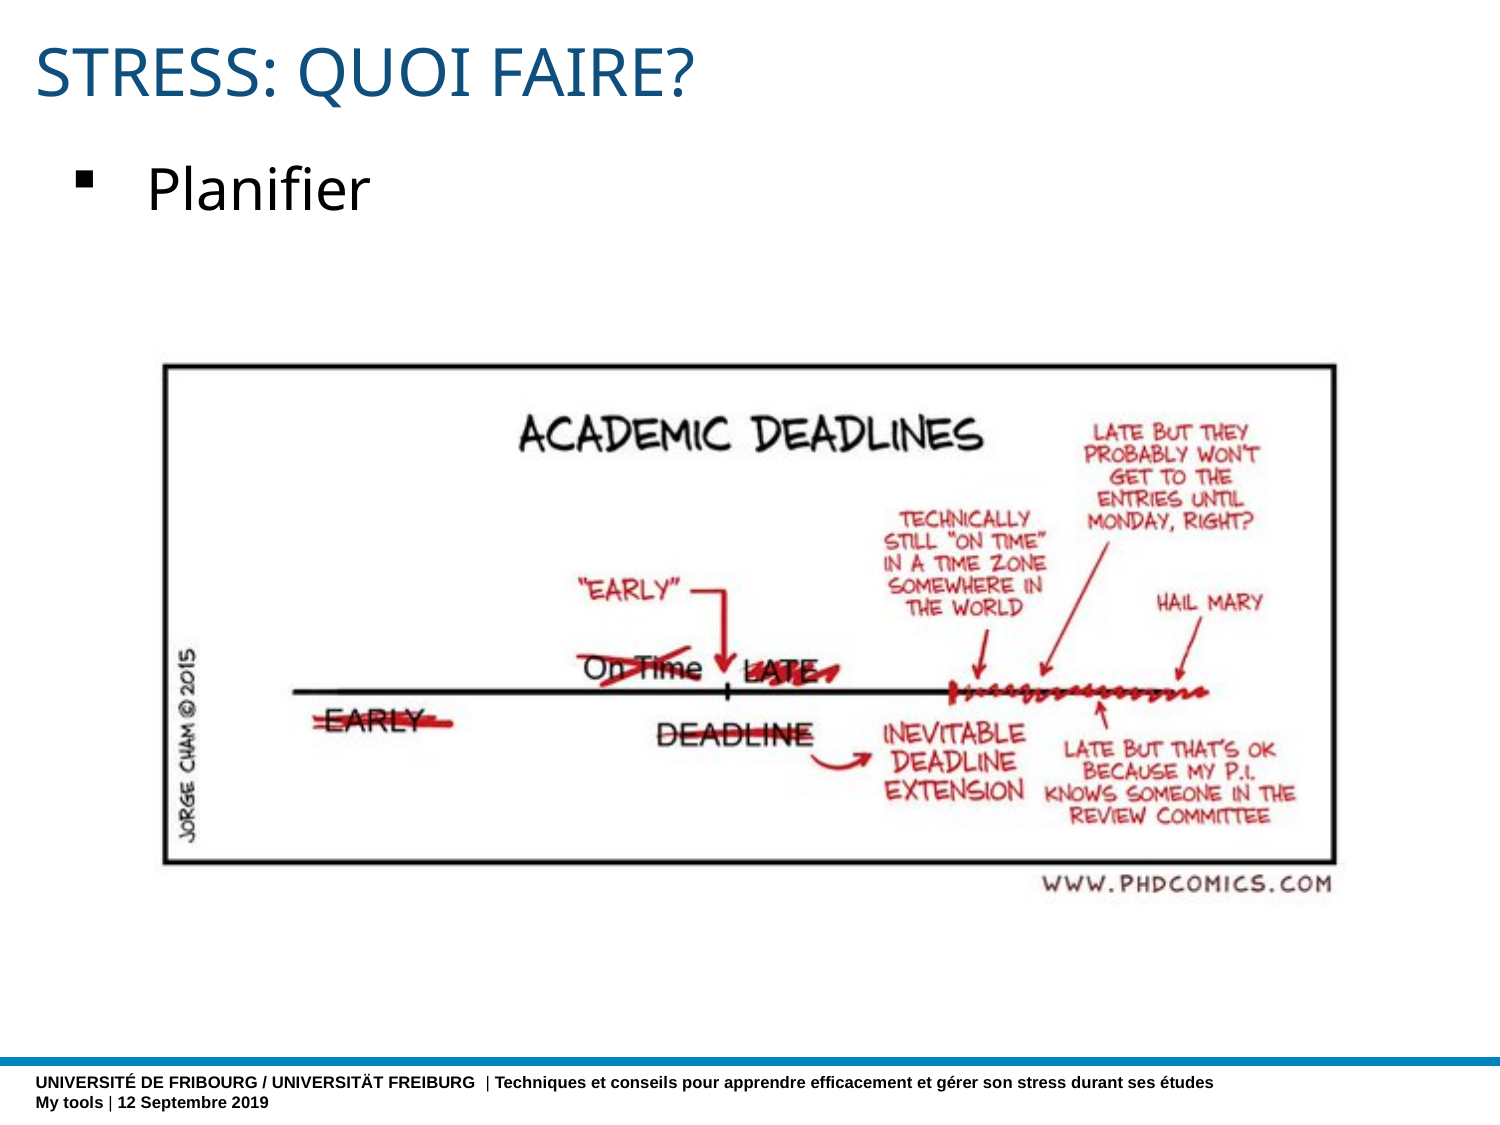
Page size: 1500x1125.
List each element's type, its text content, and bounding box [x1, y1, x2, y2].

list Planifier [71, 165, 1430, 1042]
title Stress: Quoi faire? [35, 26, 1465, 138]
picture [152, 349, 1348, 906]
